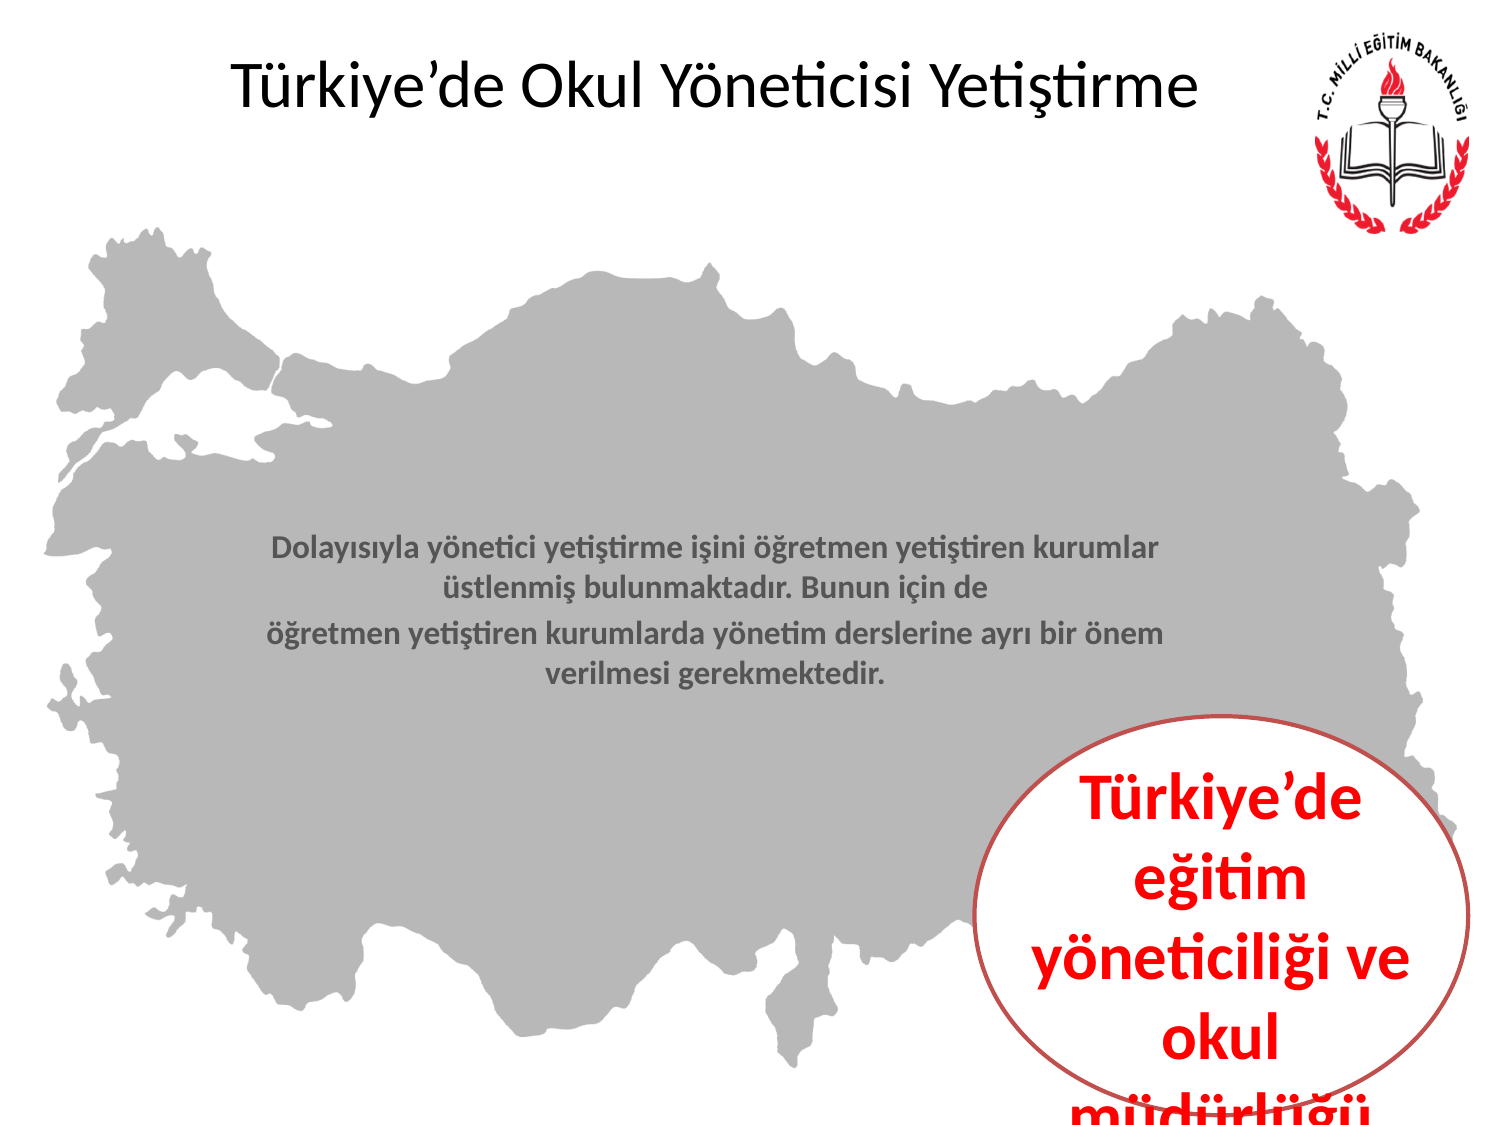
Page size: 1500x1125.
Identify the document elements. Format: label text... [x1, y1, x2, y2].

text_box [1176, 1114, 1267, 1118]
picture [35, 26, 1481, 1107]
title Türkiye’de Okul Yöneticisi Yetiştirme [40, 32, 1301, 130]
text_box [1301, 3, 1498, 241]
